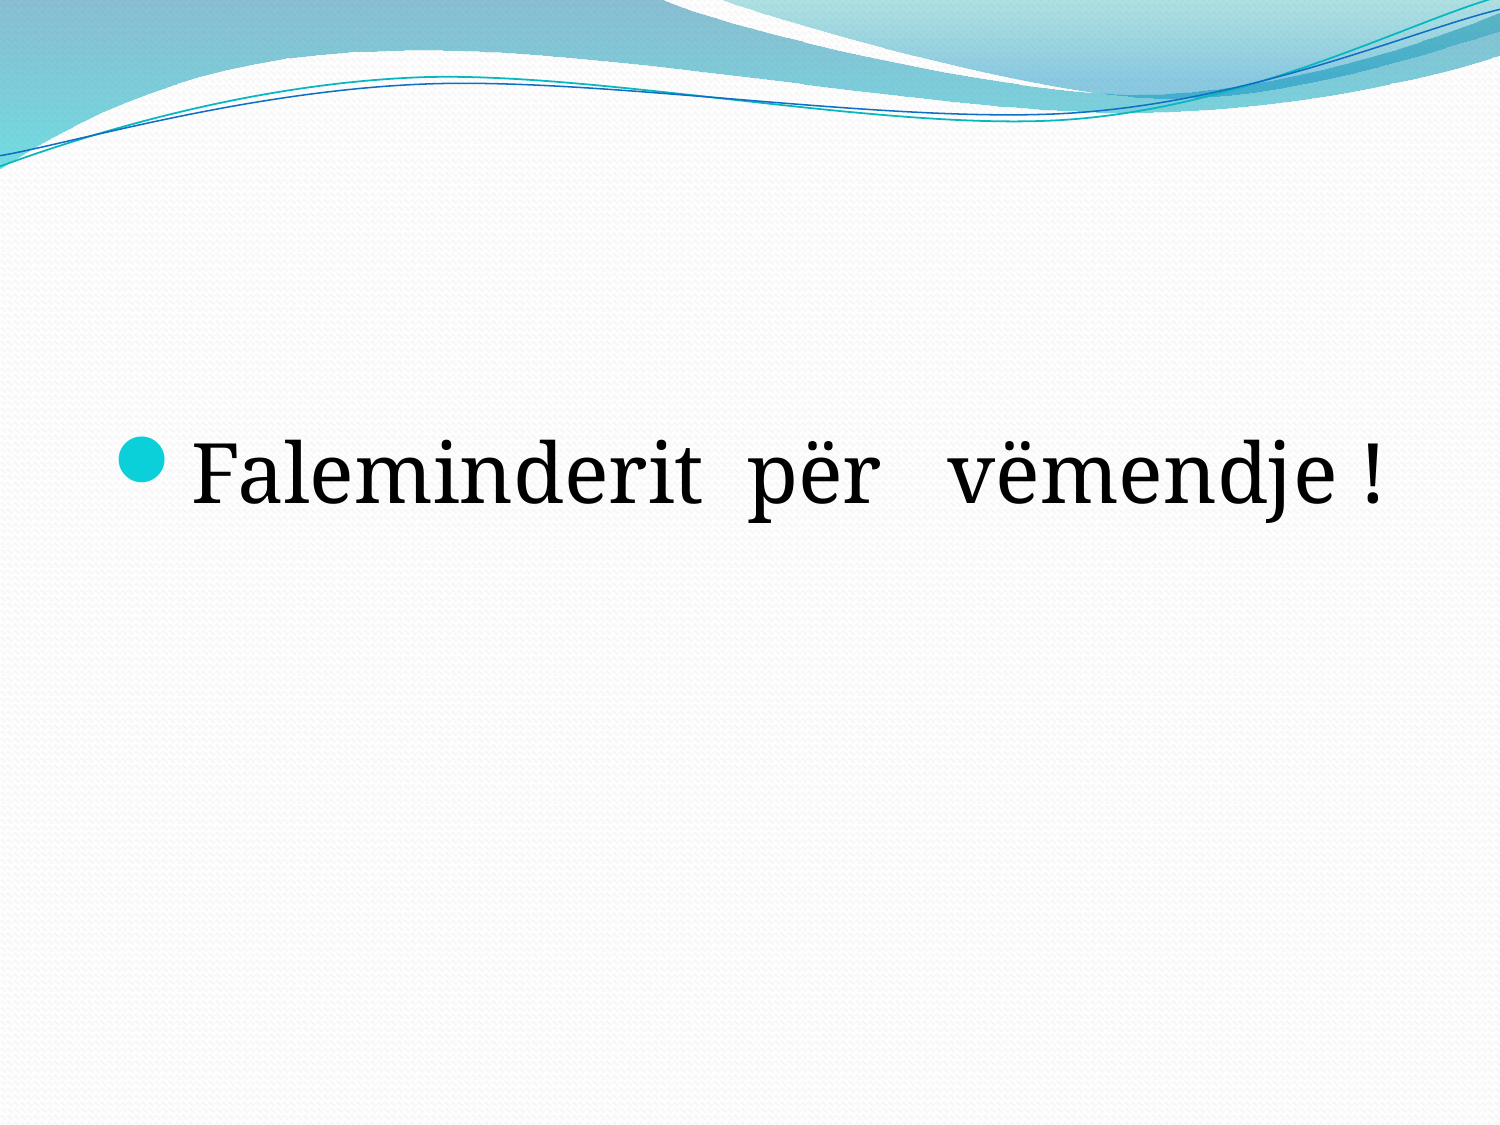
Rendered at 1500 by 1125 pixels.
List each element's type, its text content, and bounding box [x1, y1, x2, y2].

list Faleminderit për vëmendje ! [75, 412, 1425, 1038]
